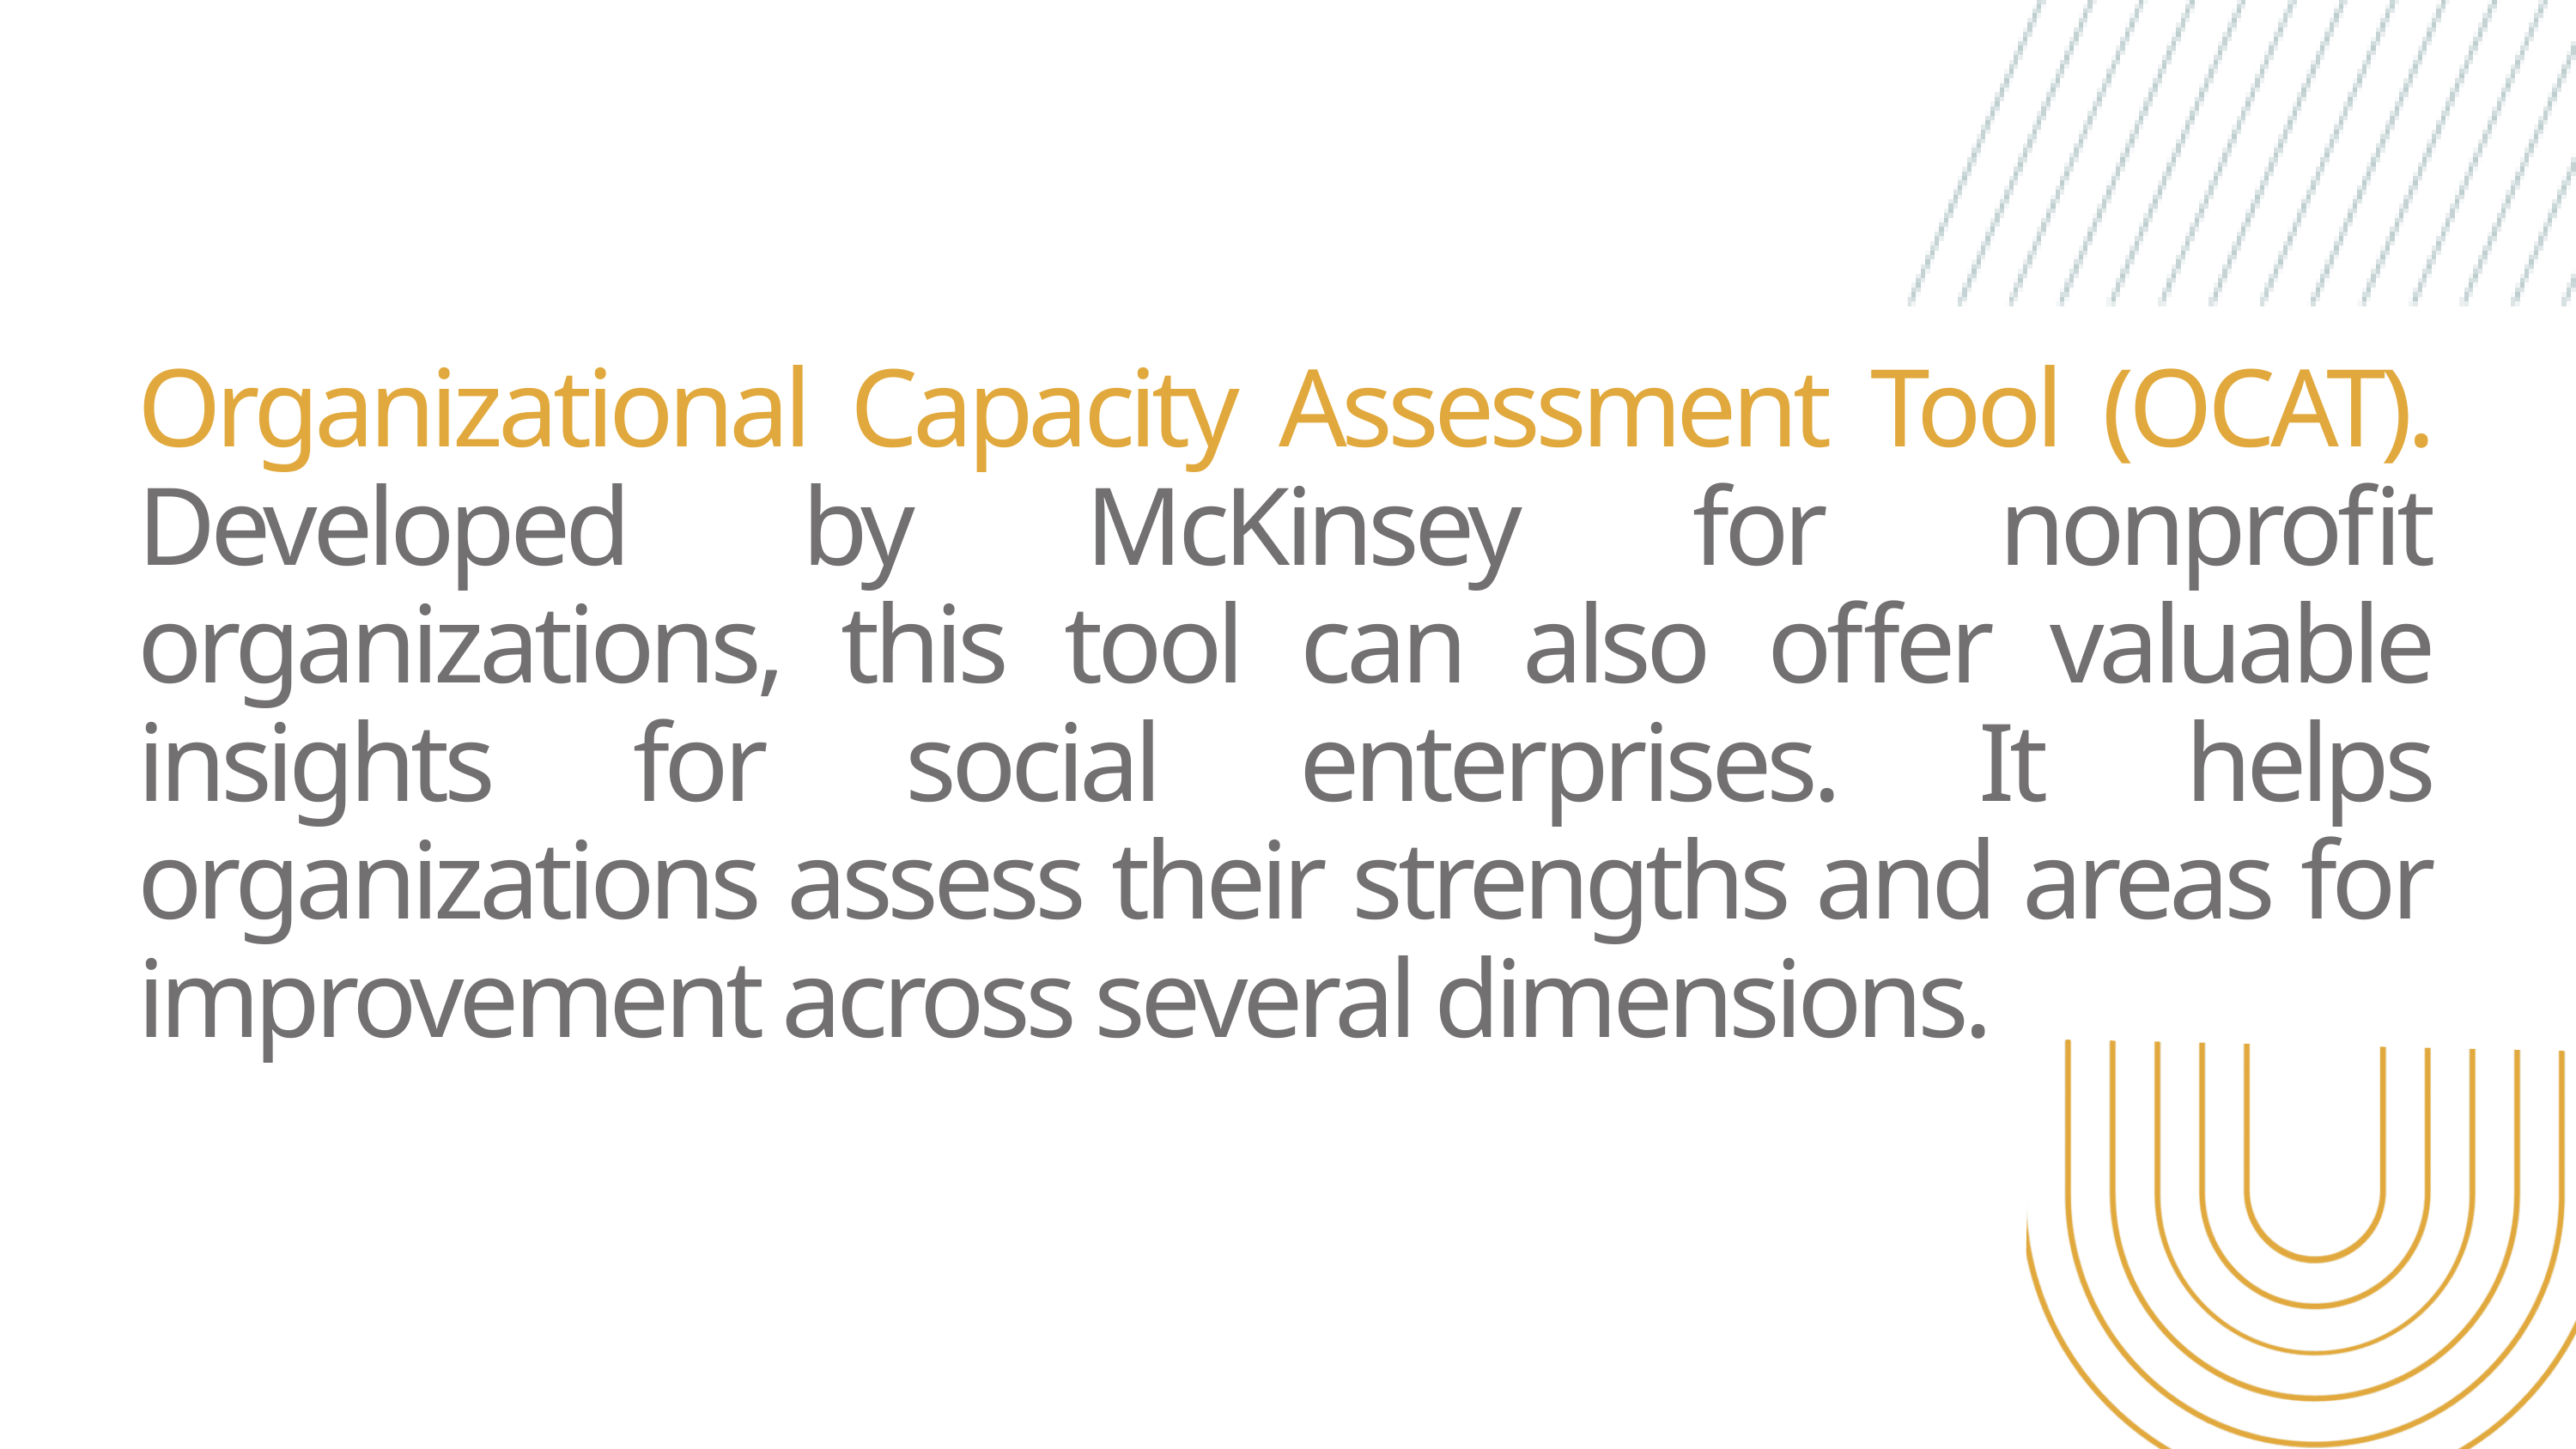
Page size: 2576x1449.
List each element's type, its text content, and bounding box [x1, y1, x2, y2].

text_box [1907, 0, 2576, 306]
text_box Organizational Capacity Assessment Tool (OCAT). Developed by McKinsey for nonprofit organizations, this tool can also offer valuable insights for social enterprises. It helps organizations assess their strengths and areas for improvement across several dimensions. [137, 350, 2432, 1059]
text_box [2021, 1039, 2576, 1449]
